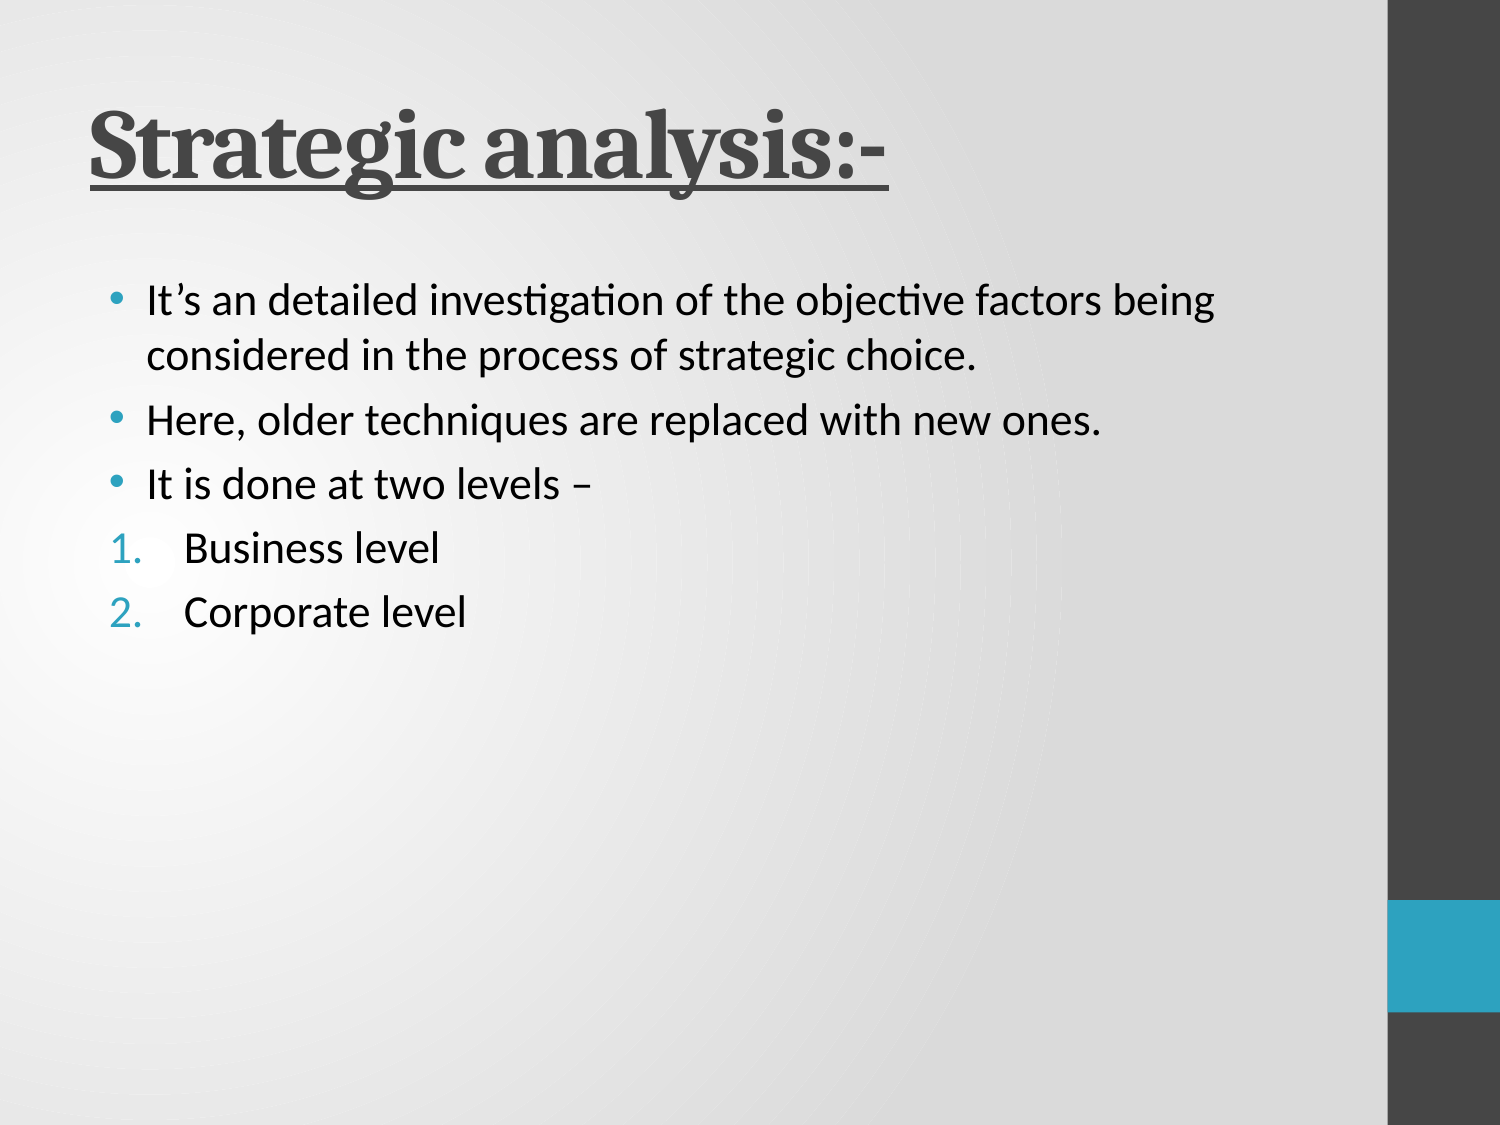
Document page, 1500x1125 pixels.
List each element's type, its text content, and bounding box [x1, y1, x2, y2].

list It’s an detailed investigation of the objective factors being considered in the process of strategic choice. Here, older techniques are replaced with new ones. It is done at two levels – Business level Corporate level [75, 262, 1325, 1050]
title Strategic analysis:- [75, 45, 1325, 233]
